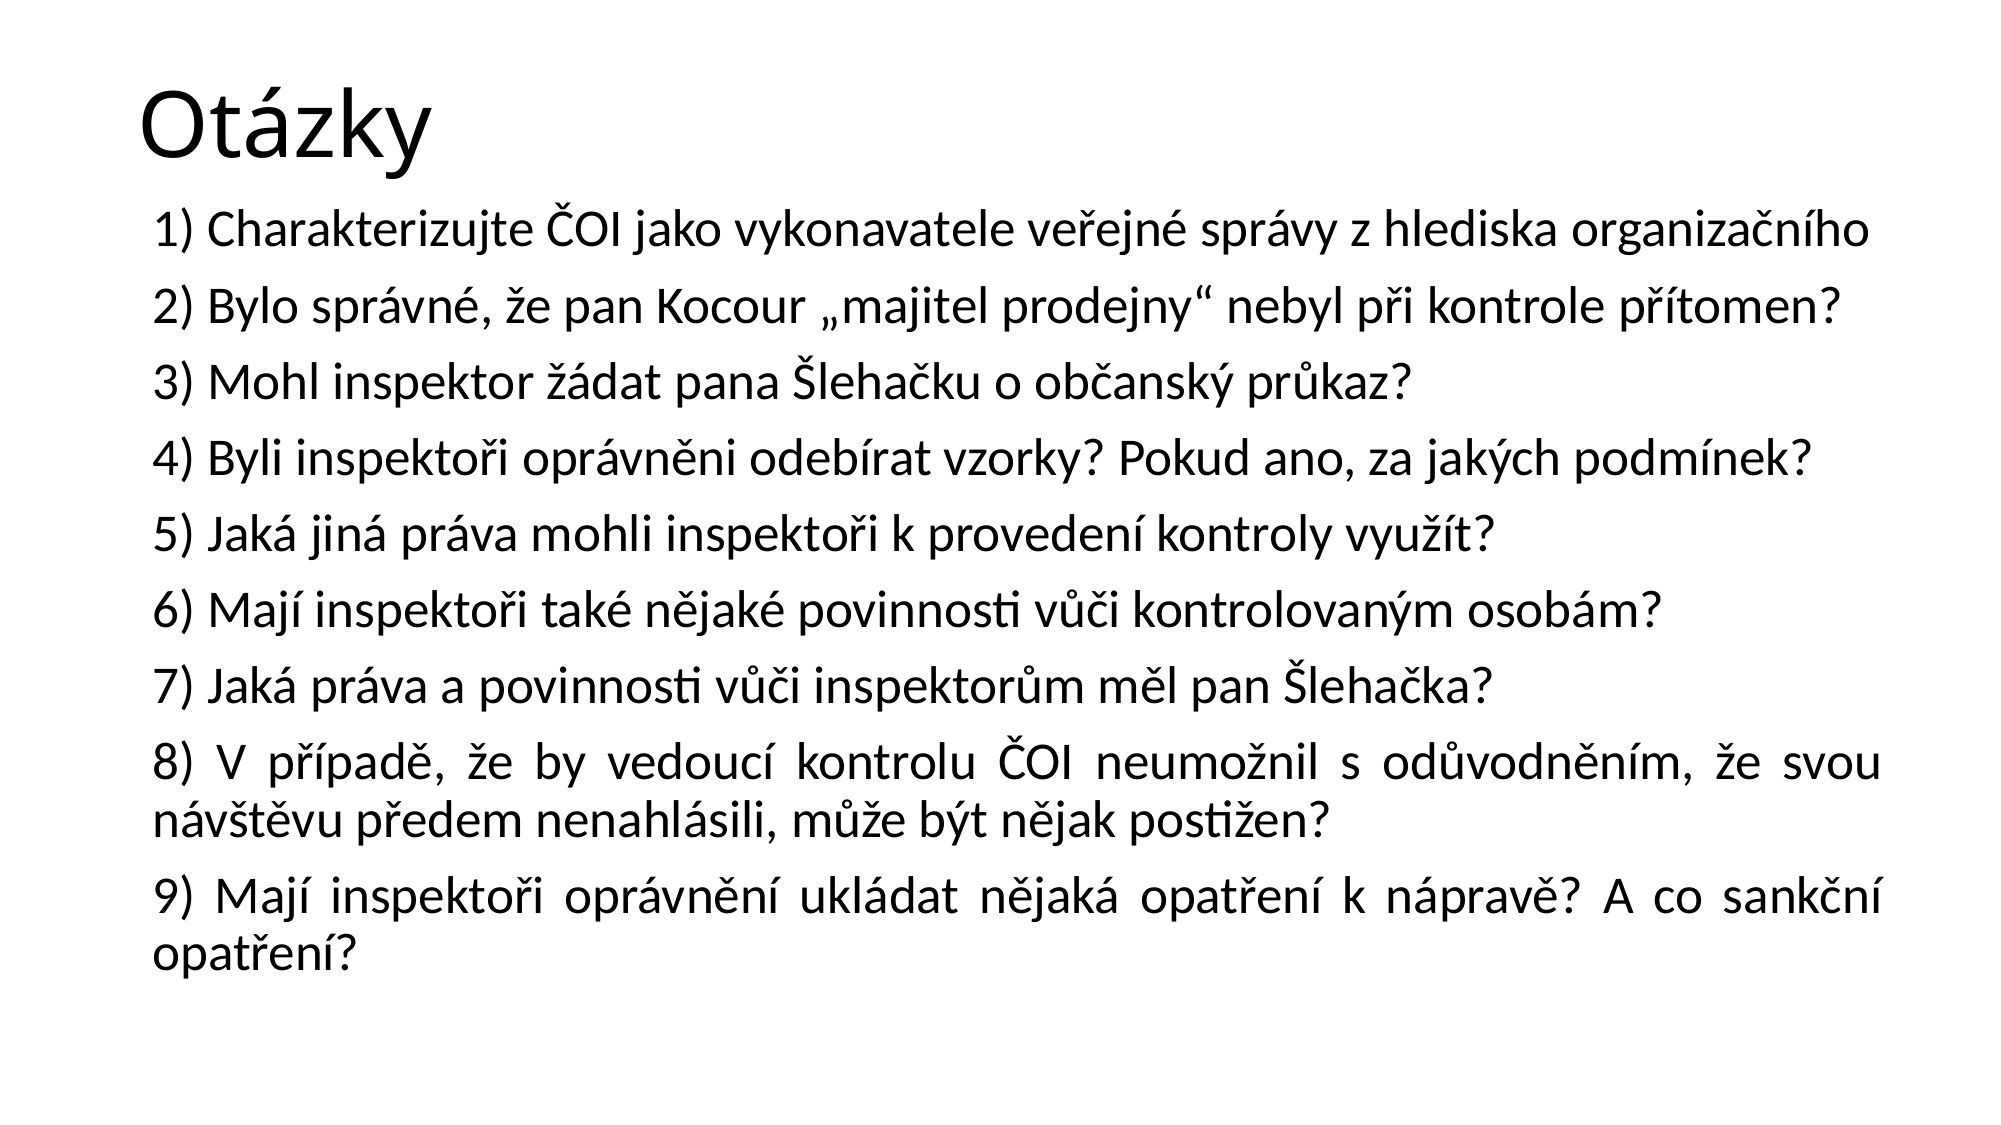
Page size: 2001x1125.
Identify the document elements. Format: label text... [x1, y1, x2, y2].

title Otázky [122, 18, 1848, 237]
list 1) Charakterizujte ČOI jako vykonavatele veřejné správy z hlediska organizačního 2) Bylo správné, že pan Kocour „majitel prodejny“ nebyl při kontrole přítomen? 3) Mohl inspektor žádat pana Šlehačku o občanský průkaz? 4) Byli inspektoři oprávněni odebírat vzorky? Pokud ano, za jakých podmínek? 5) Jaká jiná práva mohli inspektoři k provedení kontroly využít? 6) Mají inspektoři také nějaké povinnosti vůči kontrolovaným osobám? 7) Jaká práva a povinnosti vůči inspektorům měl pan Šlehačka? 8) V případě, že by vedoucí kontrolu ČOI neumožnil s odůvodněním, že svou návštěvu předem nenahlásili, může být nějak postižen? 9) Mají inspektoři oprávnění ukládat nějaká opatření k nápravě? A co sankční opatření? [137, 193, 1898, 1090]
